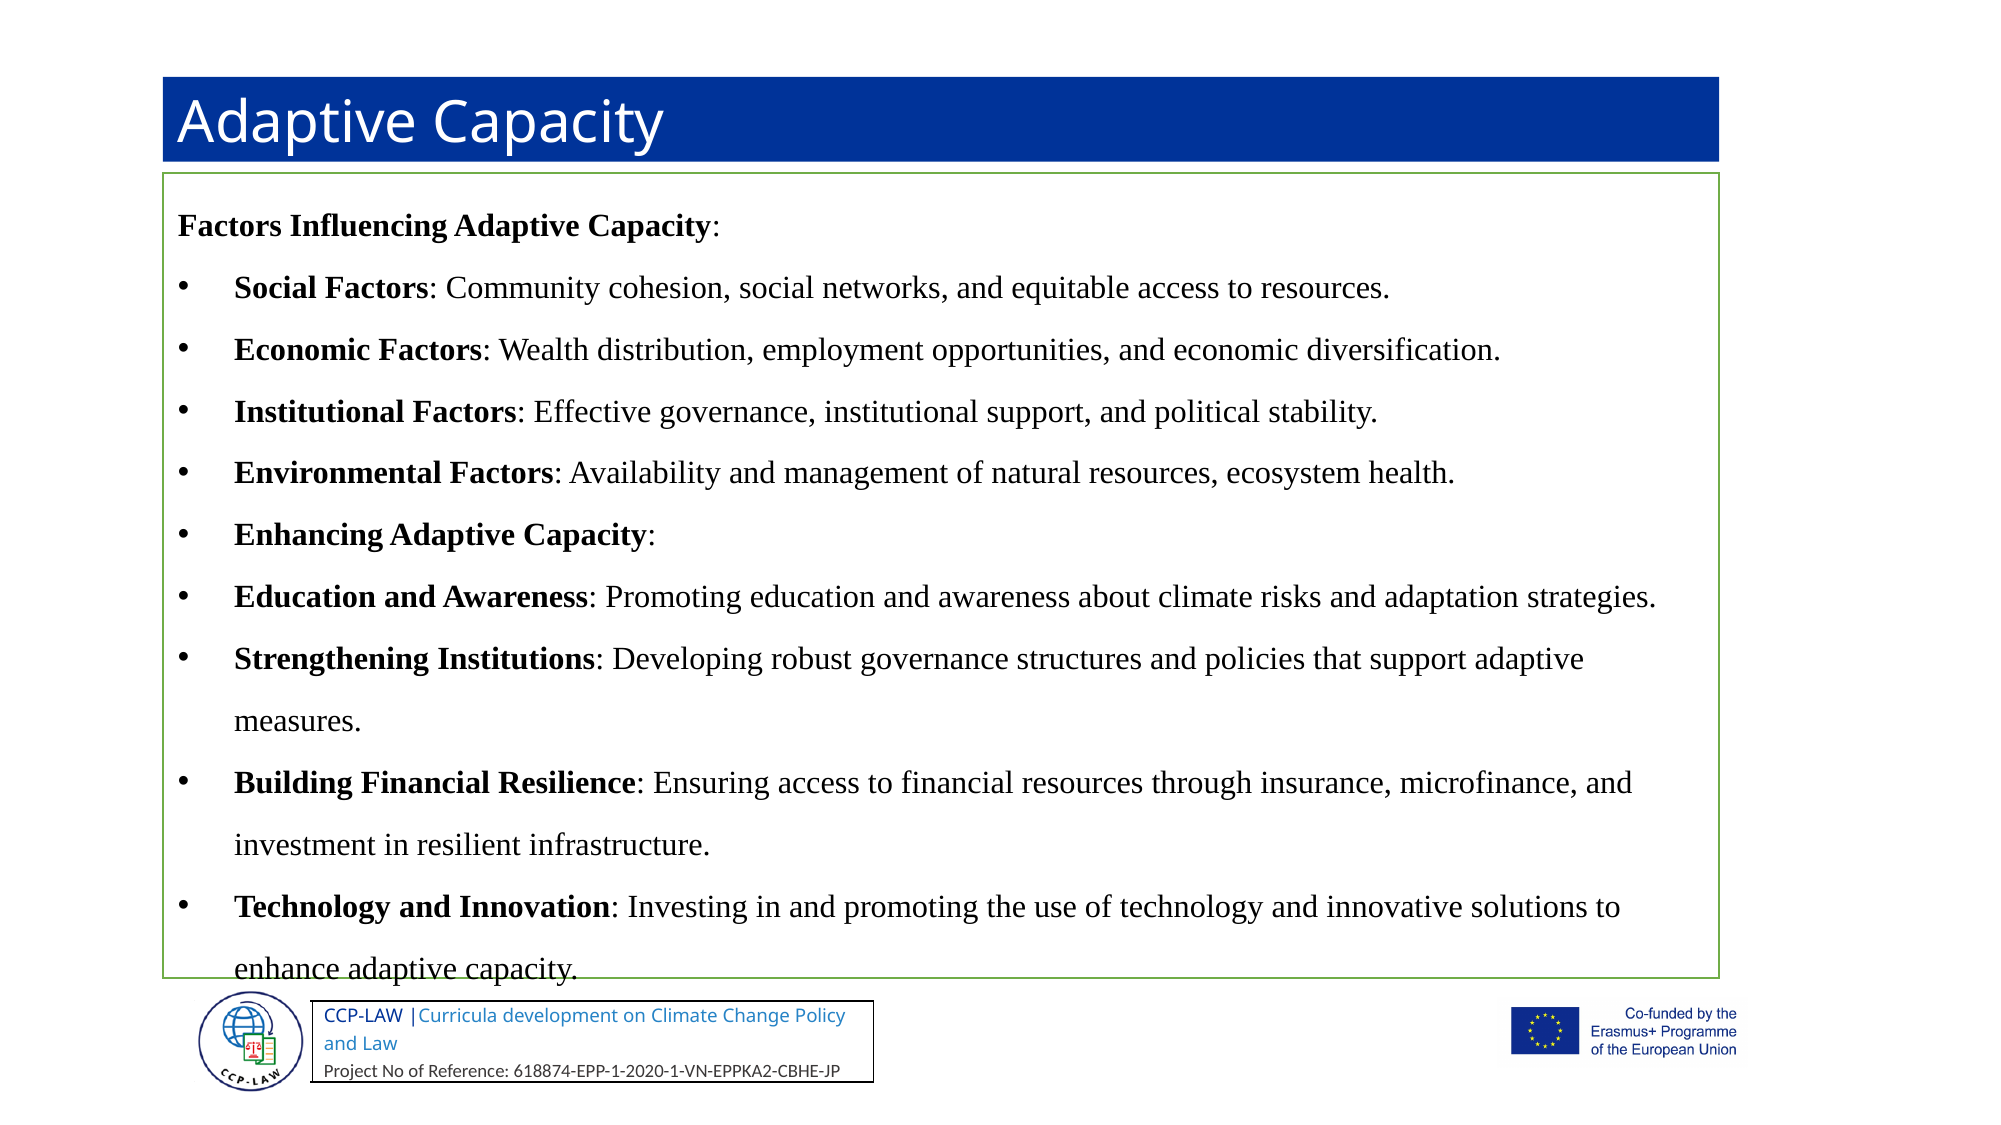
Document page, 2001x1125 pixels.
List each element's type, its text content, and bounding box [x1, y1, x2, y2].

picture [195, 984, 310, 1095]
picture [1497, 997, 1748, 1068]
text_box Adaptive Capacity [162, 76, 1720, 162]
text_box Factors Influencing Adaptive Capacity: Social Factors: Community cohesion, social networks, and equitable access to resources. Economic Factors: Wealth distribution, employment opportunities, and economic diversification. Institutional Factors: Effective governance, institutional support, and political stability. Environmental Factors: Availability and management of natural resources, ecosystem health. Enhancing Adaptive Capacity: Education and Awareness: Promoting education and awareness about climate risks and adaptation strategies. Strengthening Institutions: Developing robust governance structures and policies that support adaptive measures. Building Financial Resilience: Ensuring access to financial resources through insurance, microfinance, and investment in resilient infrastructure. Technology and Innovation: Investing in and promoting the use of technology and innovative solutions to enhance adaptive capacity. [162, 173, 1720, 979]
